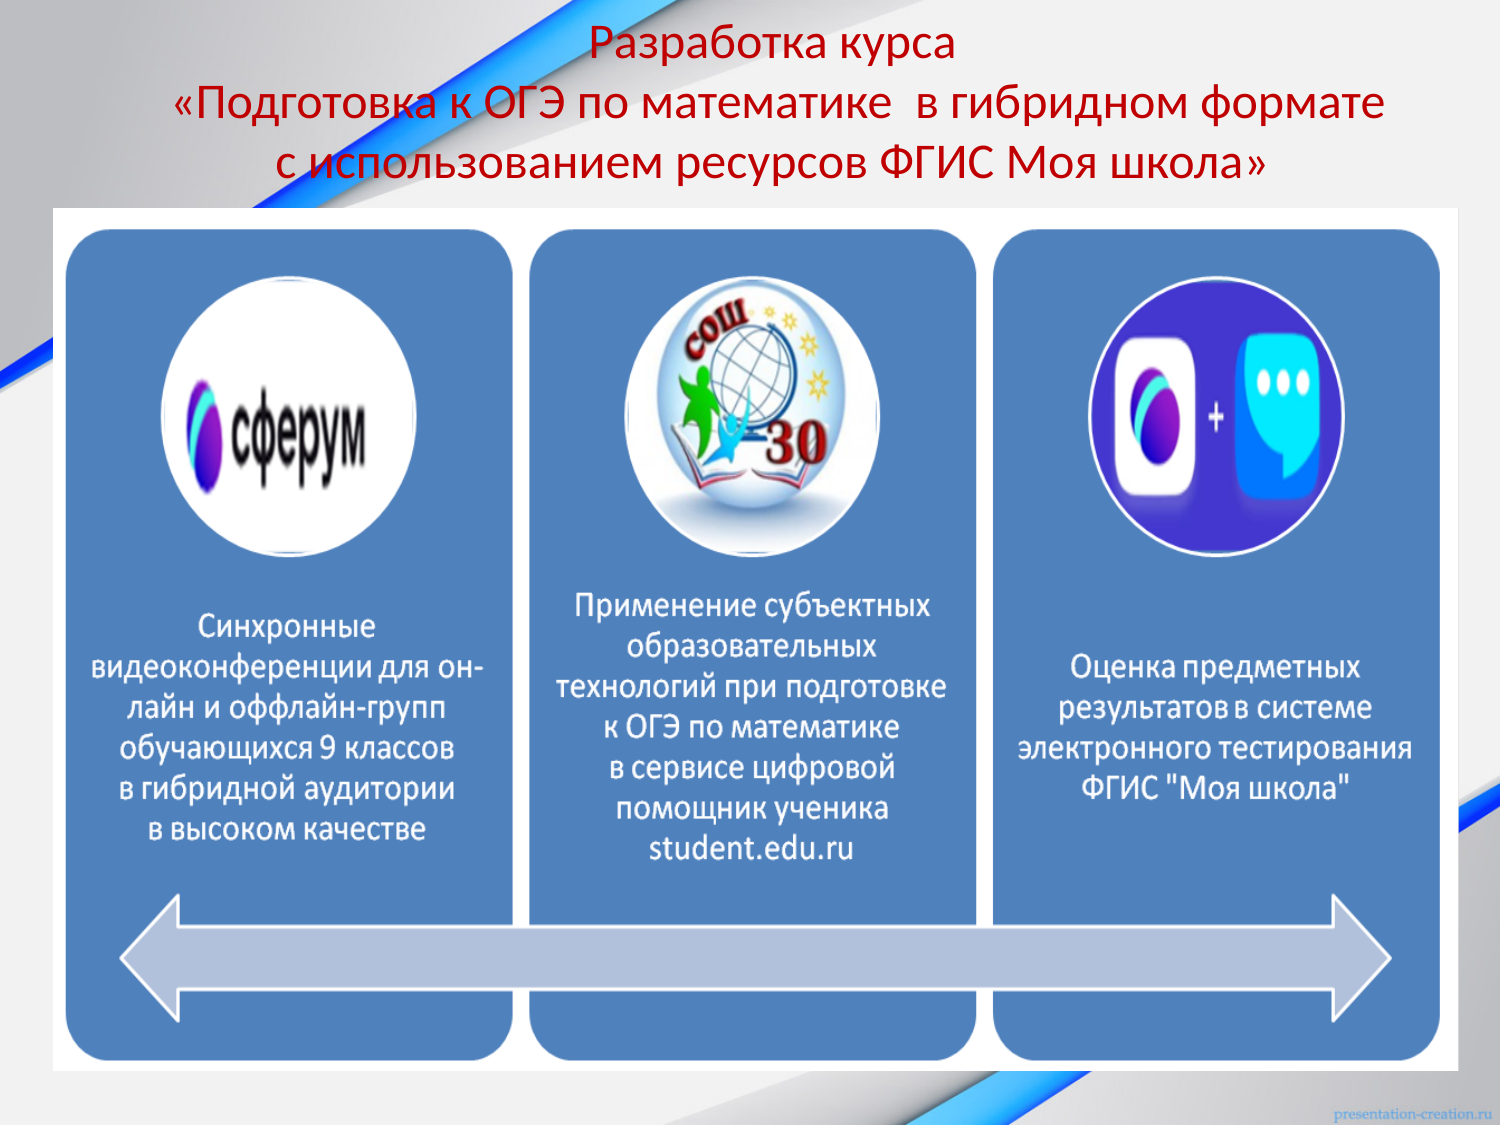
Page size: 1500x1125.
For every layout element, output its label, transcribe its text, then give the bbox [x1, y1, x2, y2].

picture [0, 207, 1500, 1125]
title Разработка курса «Подготовка к ОГЭ по математике в гибридном формате с использованием ресурсов ФГИС Моя школа» [0, 0, 1500, 244]
